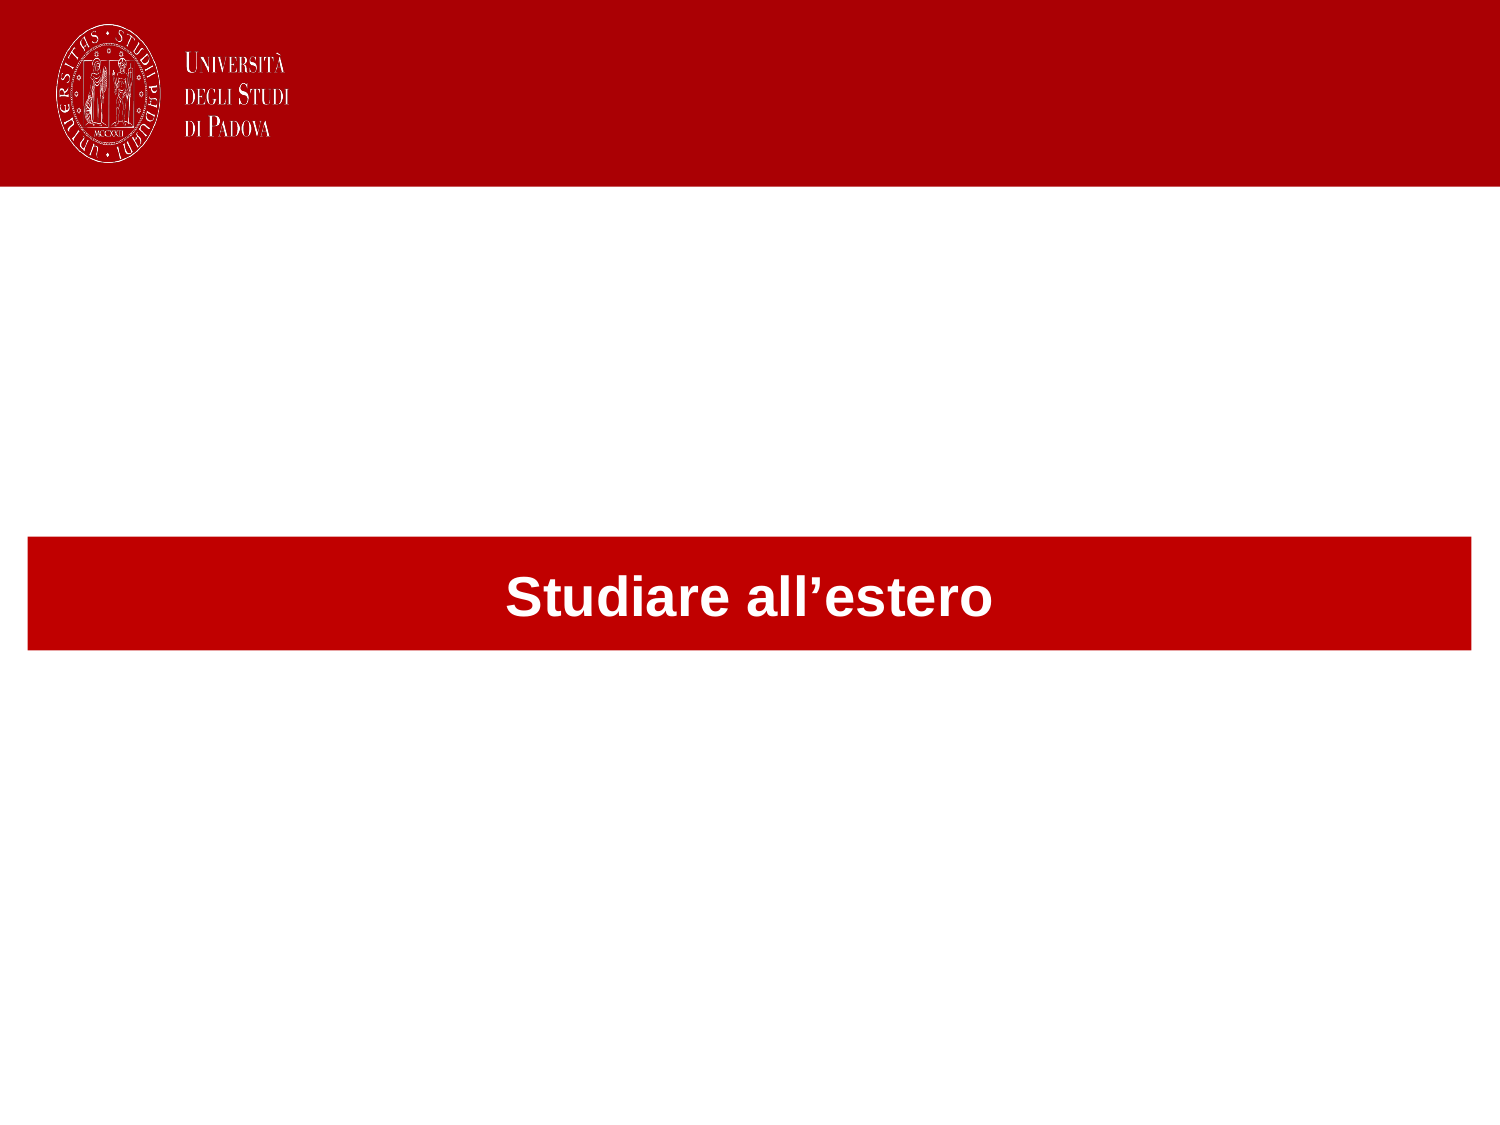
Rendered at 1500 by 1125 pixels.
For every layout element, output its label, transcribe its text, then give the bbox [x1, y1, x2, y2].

title Studiare all’estero [27, 536, 1472, 651]
picture [56, 24, 289, 163]
